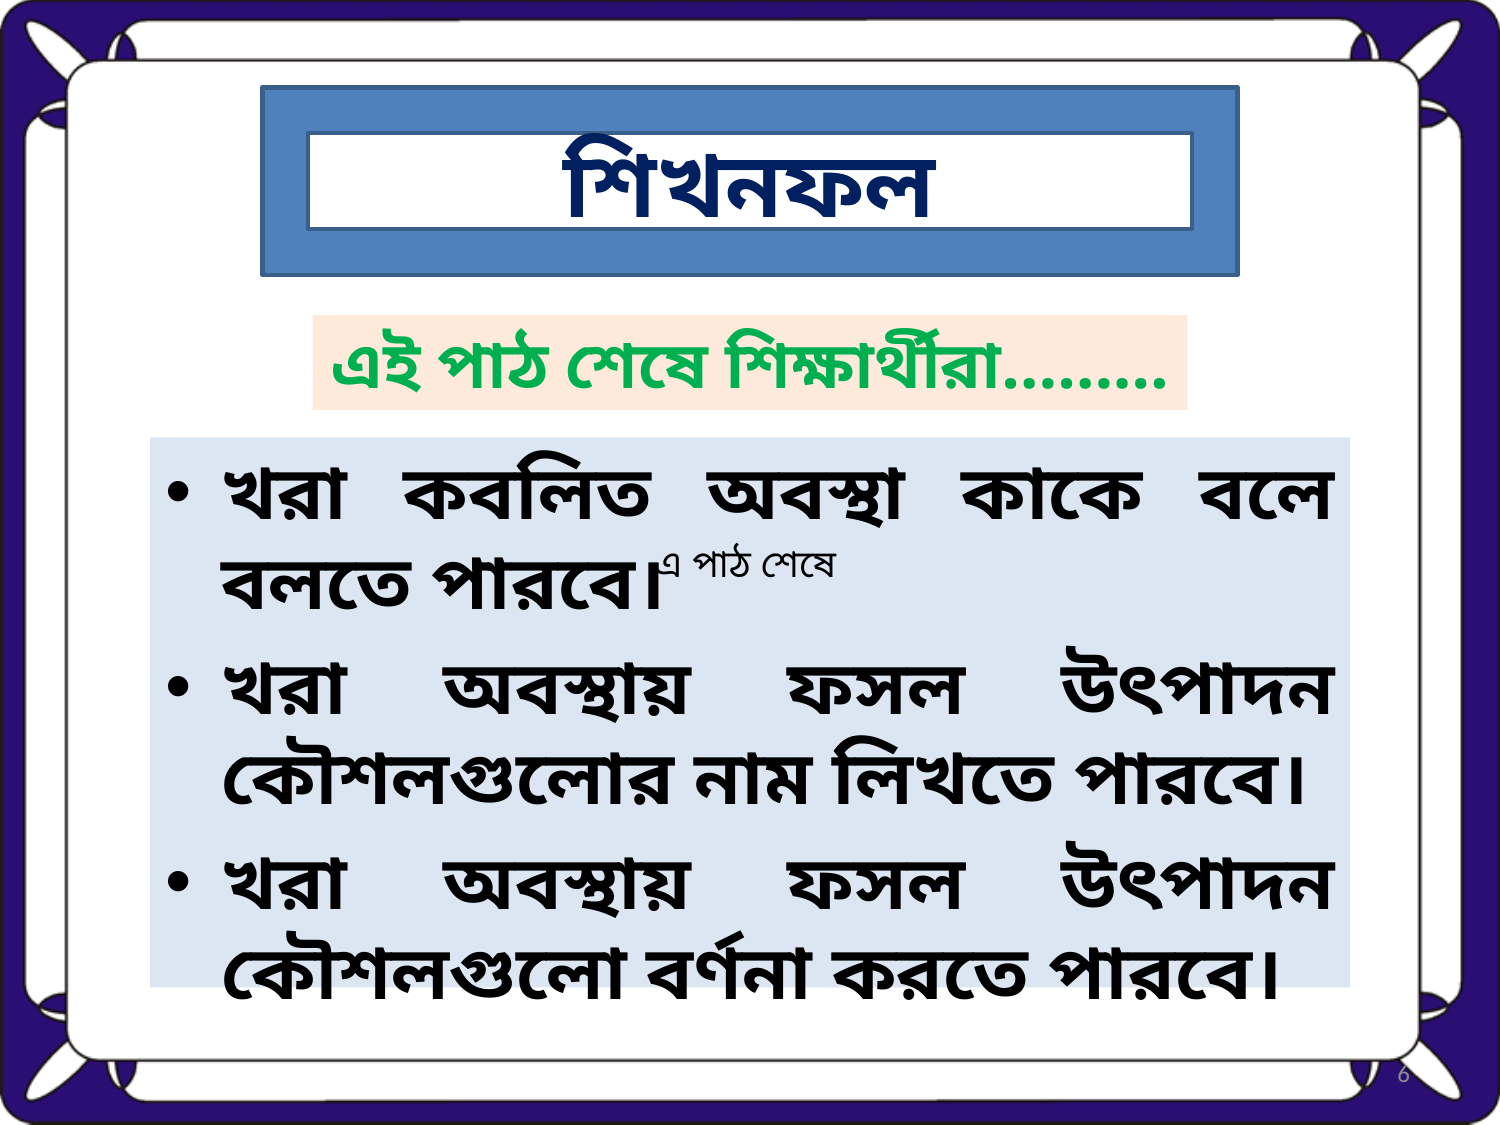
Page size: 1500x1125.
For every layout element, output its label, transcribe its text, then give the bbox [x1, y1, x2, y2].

title এই পাঠ শেষে শিক্ষার্থীরা……… [312, 315, 1188, 410]
slide_number 6 [1074, 1042, 1425, 1103]
picture [0, 0, 1500, 1125]
text_box এ পাঠ শেষে [639, 532, 861, 592]
list খরা কবলিত অবস্থা কাকে বলে বলতে পারবে। খরা অবস্থায় ফসল উৎপাদন কৌশলগুলোর নাম লিখতে পারবে। খরা অবস্থায় ফসল উৎপাদন কৌশলগুলো বর্ণনা করতে পারবে। [150, 437, 1350, 988]
text_box শিখনফল [260, 85, 1240, 277]
